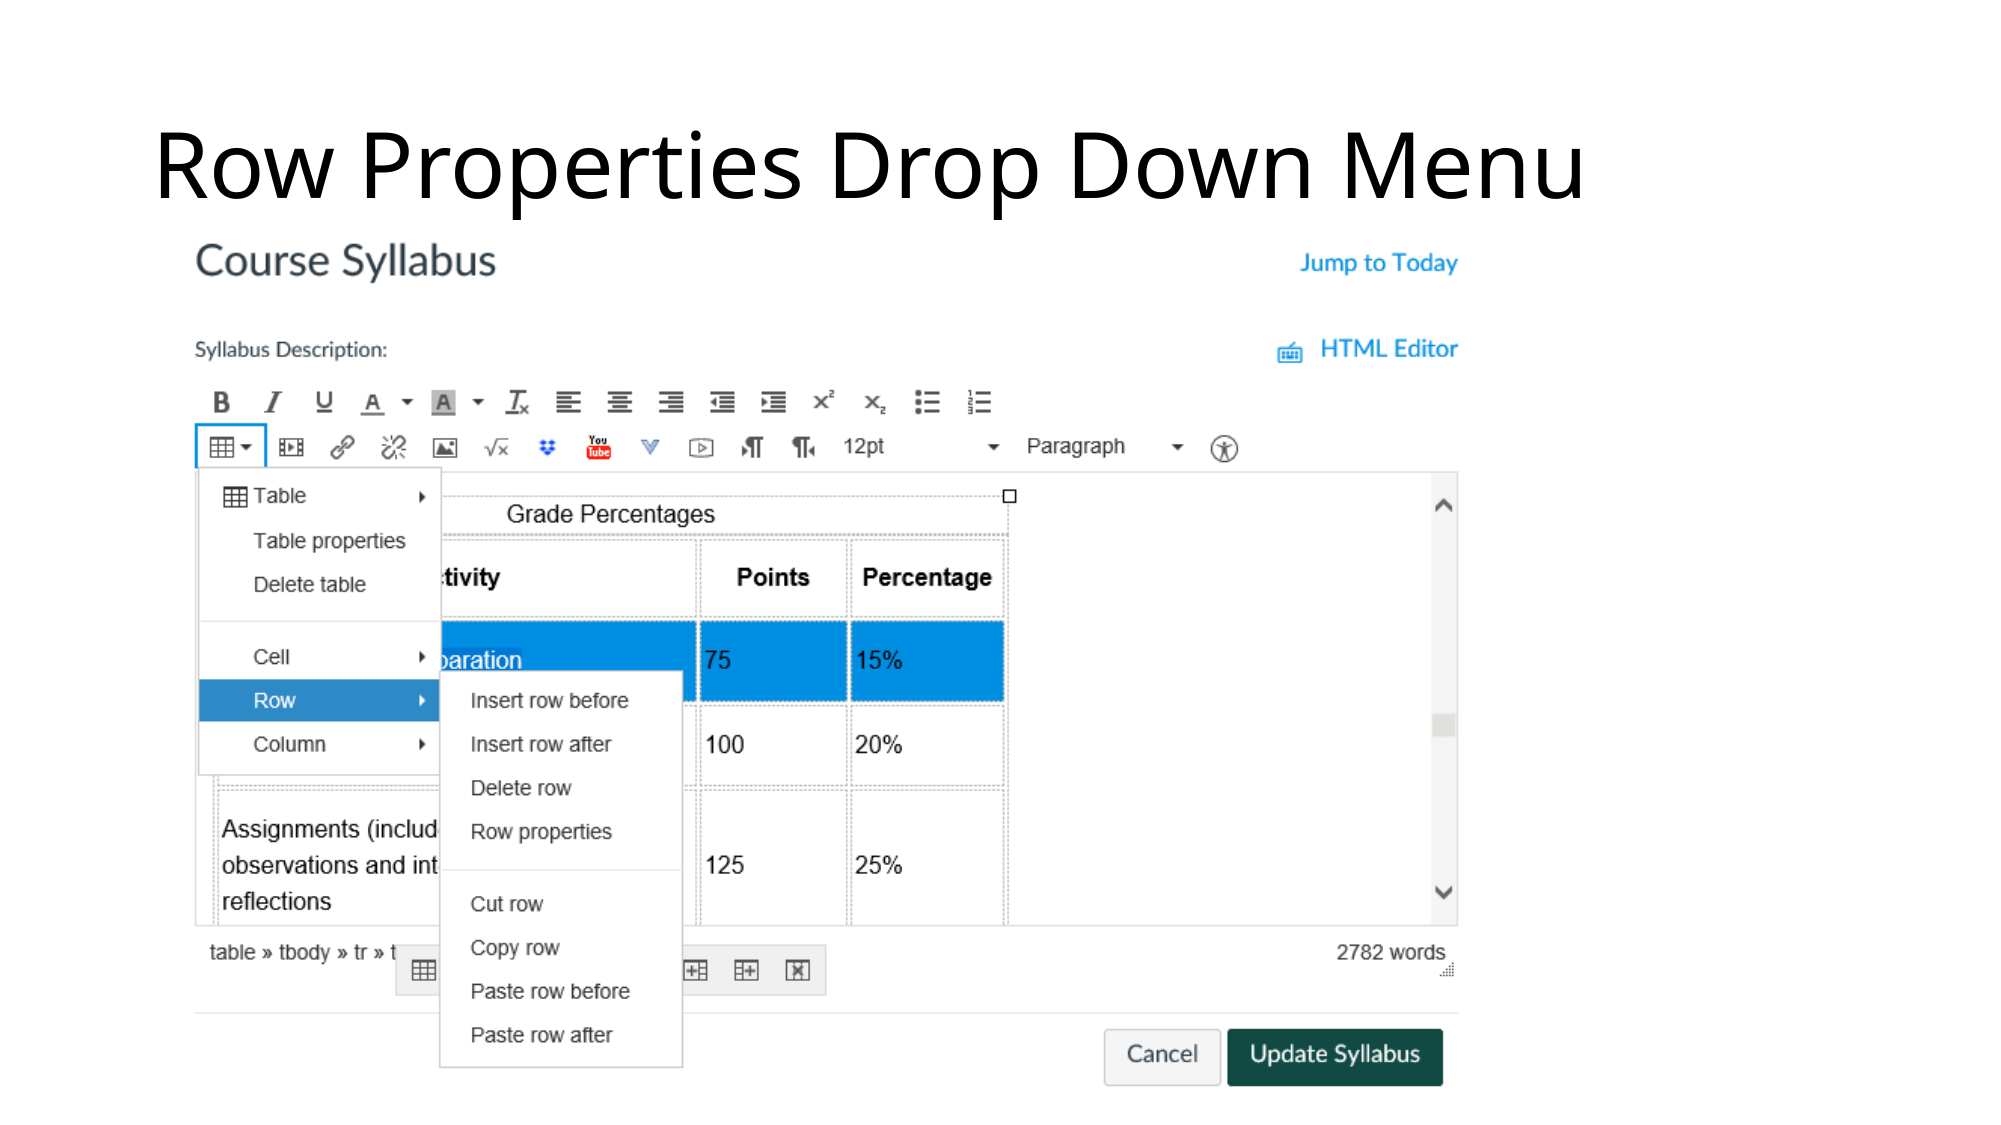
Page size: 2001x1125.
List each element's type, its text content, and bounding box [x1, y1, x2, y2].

title Row Properties Drop Down Menu [137, 59, 1863, 278]
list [180, 232, 1490, 1109]
